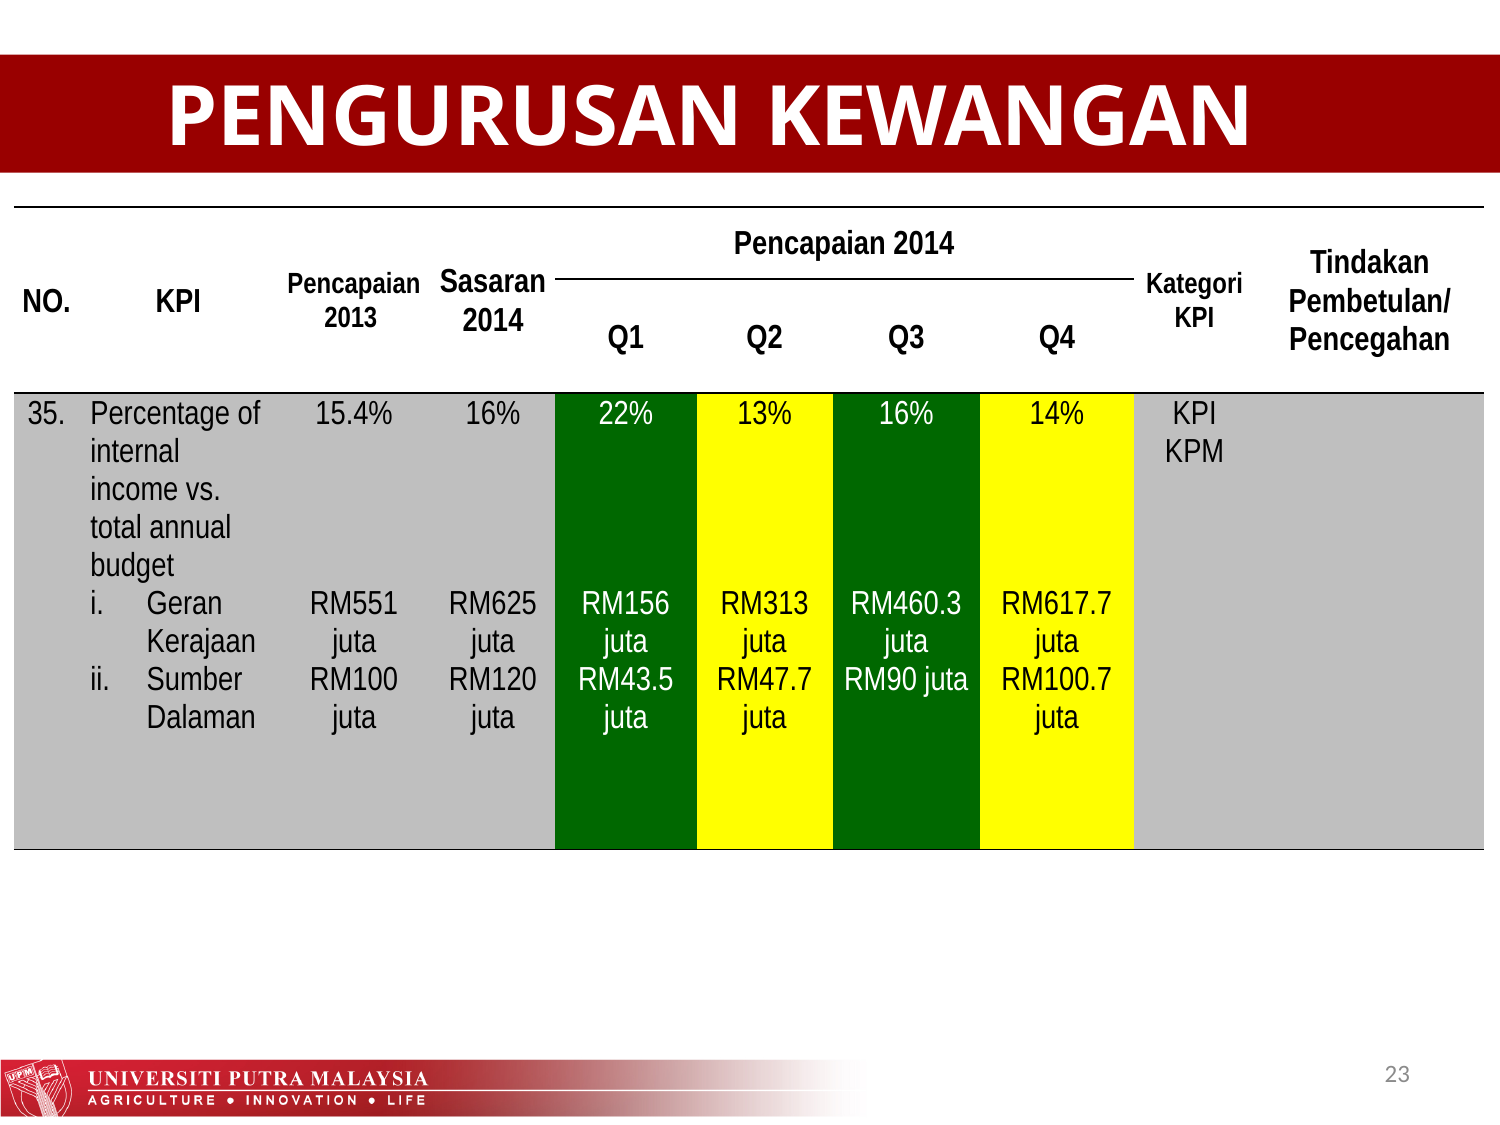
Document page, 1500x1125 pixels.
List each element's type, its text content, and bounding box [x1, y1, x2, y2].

table_cell 14% RM617.7 juta RM100.7 juta [980, 394, 1134, 849]
table_cell KPI KPM [1134, 394, 1256, 849]
text_box PENGURUSAN KEWANGAN [0, 54, 1500, 173]
table_cell Q2 [697, 280, 833, 392]
table_cell 16% RM460.3 juta RM90 juta [833, 394, 980, 849]
table_cell 13% RM313 juta RM47.7 juta [697, 394, 833, 849]
table_cell Percentage of internal income vs. total annual budget Geran Kerajaan Sumber Dalaman [79, 394, 277, 849]
table_header NO. [14, 208, 79, 392]
table_header Sasaran 2014 [431, 208, 555, 392]
table_cell Q4 [980, 280, 1134, 392]
table_header Kategori KPI [1134, 208, 1256, 392]
picture [0, 1052, 1201, 1125]
table_cell 22% RM156 juta RM43.5 juta [555, 394, 697, 849]
table_cell 15.4% RM551 juta RM100 juta [277, 394, 431, 849]
table_header Tindakan Pembetulan/ Pencegahan [1256, 208, 1484, 392]
table_header Pencapaian 2014 [555, 208, 1134, 278]
table_cell Q1 [555, 280, 697, 392]
slide_number 23 [1074, 1042, 1425, 1103]
table_cell 16% RM625 juta RM120 juta [431, 394, 555, 849]
table_cell [1256, 394, 1484, 849]
table_cell 35. [14, 394, 79, 849]
table_cell Q3 [833, 280, 980, 392]
table_header KPI [79, 208, 277, 392]
table_header Pencapaian 2013 [277, 208, 431, 392]
